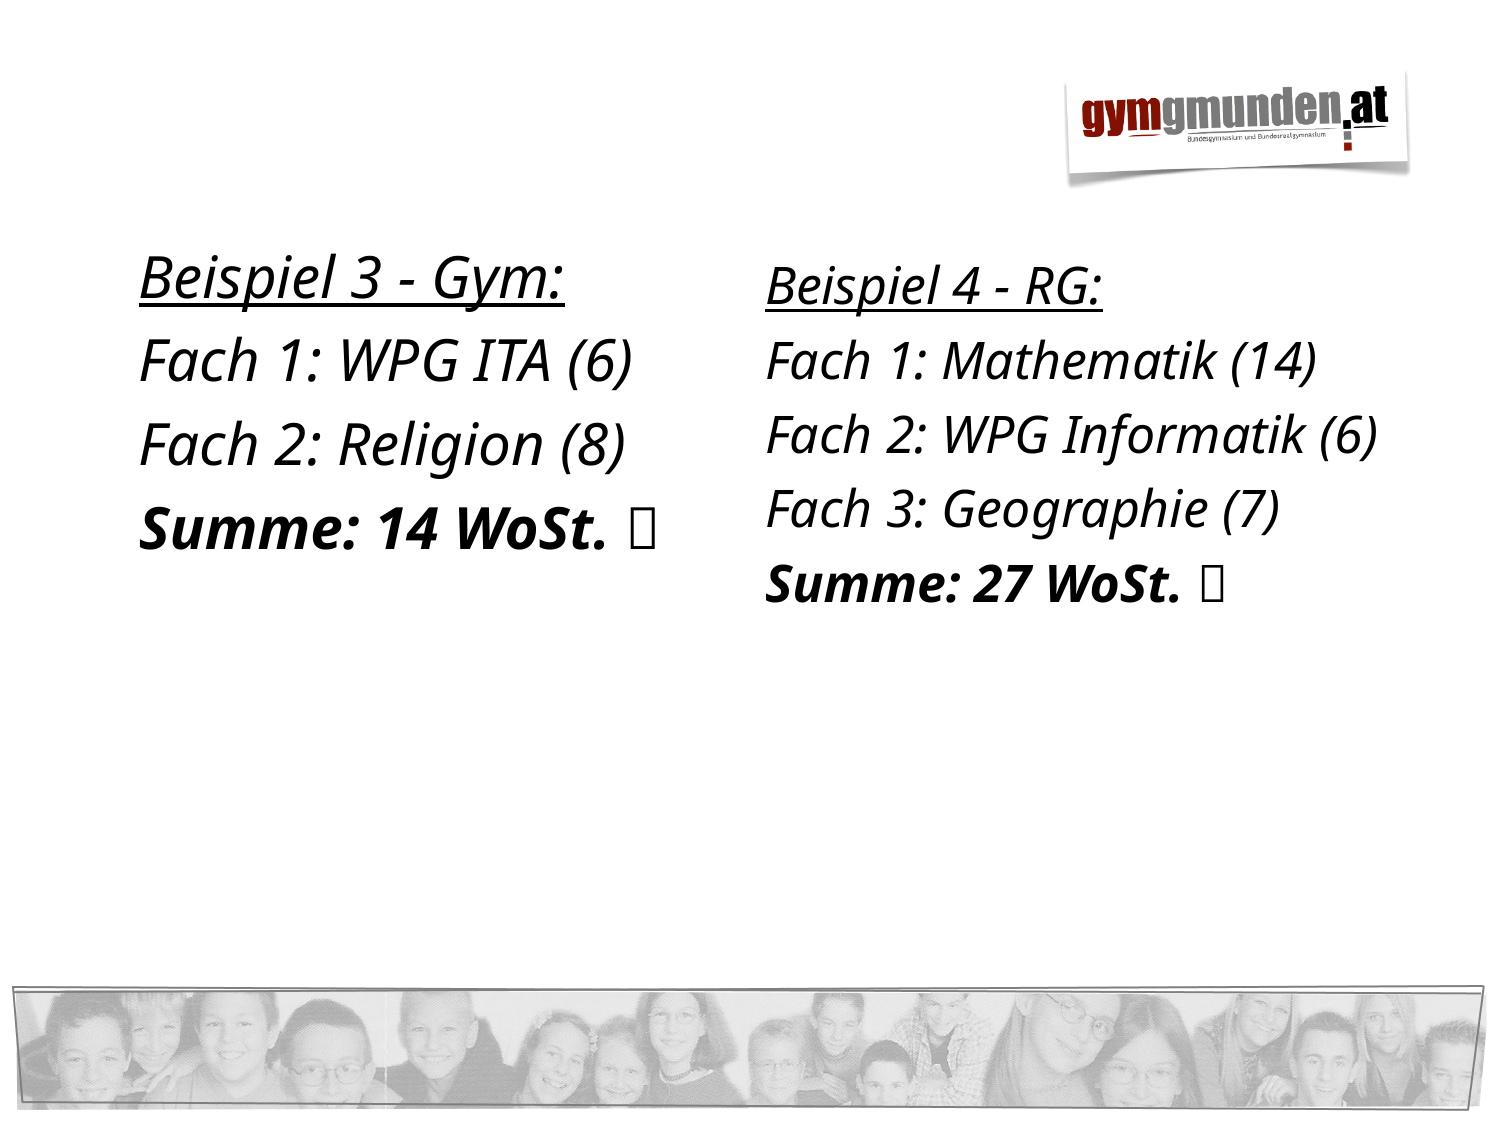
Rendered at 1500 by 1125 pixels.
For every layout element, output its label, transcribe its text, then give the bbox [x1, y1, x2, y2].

text_box Beispiel 3 - Gym: Fach 1: WPG ITA (6) Fach 2: Religion (8) Summe: 14 WoSt.  [124, 240, 710, 616]
picture [8, 981, 1490, 1115]
picture [1059, 59, 1416, 194]
text_box Beispiel 4 - RG: Fach 1: Mathematik (14) Fach 2: WPG Informatik (6) Fach 3: Geographie (7) Summe: 27 WoSt.  [749, 252, 1397, 628]
